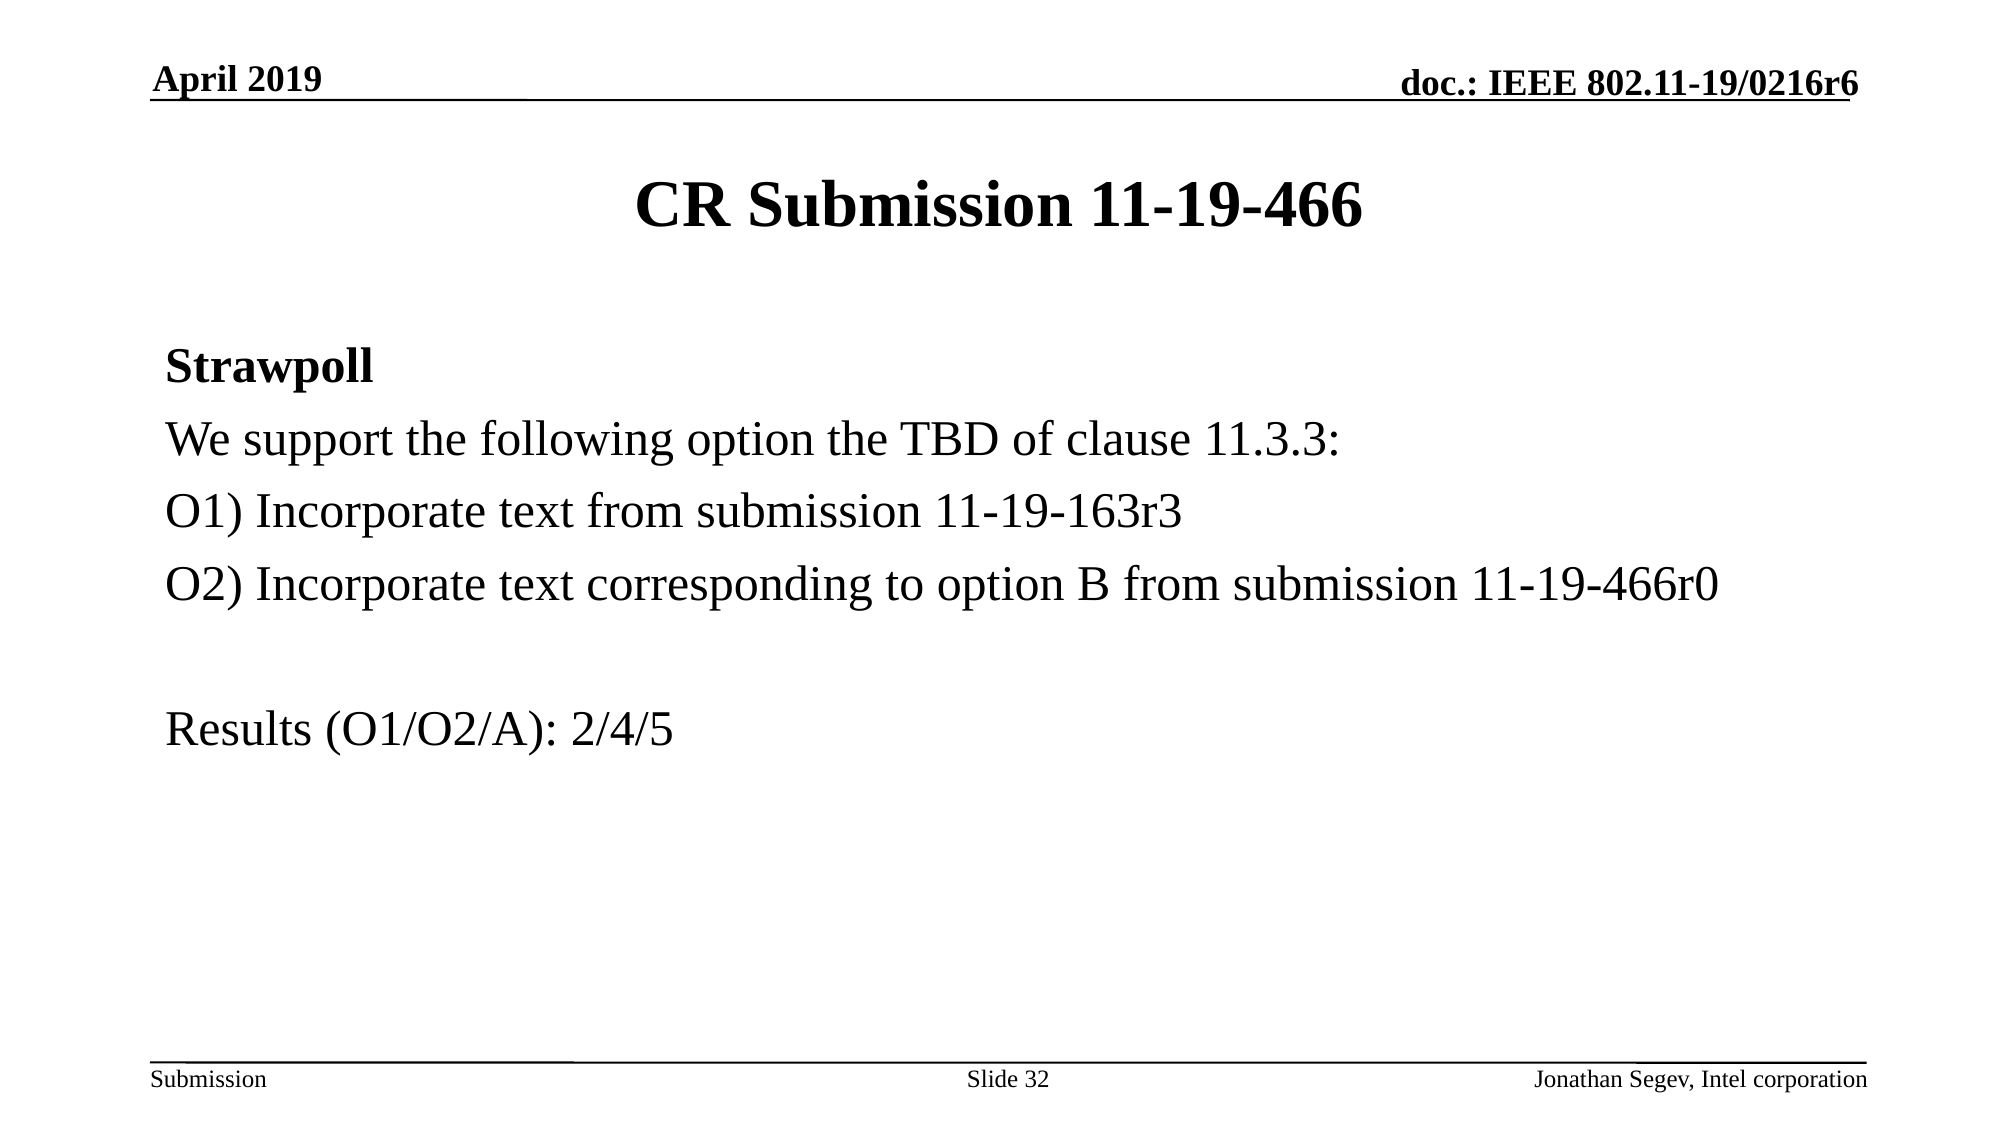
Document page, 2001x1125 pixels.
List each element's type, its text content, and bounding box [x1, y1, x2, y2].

list Strawpoll We support the following option the TBD of clause 11.3.3: O1) Incorporate text from submission 11-19-163r3 O2) Incorporate text corresponding to option B from submission 11-19-466r0 Results (O1/O2/A): 2/4/5 [149, 324, 1850, 1000]
slide_number Slide 32 [950, 1061, 1067, 1123]
footer Jonathan Segev, Intel corporation [1171, 1061, 1869, 1093]
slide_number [152, 54, 563, 100]
title CR Submission 11-19-466 [149, 112, 1850, 288]
